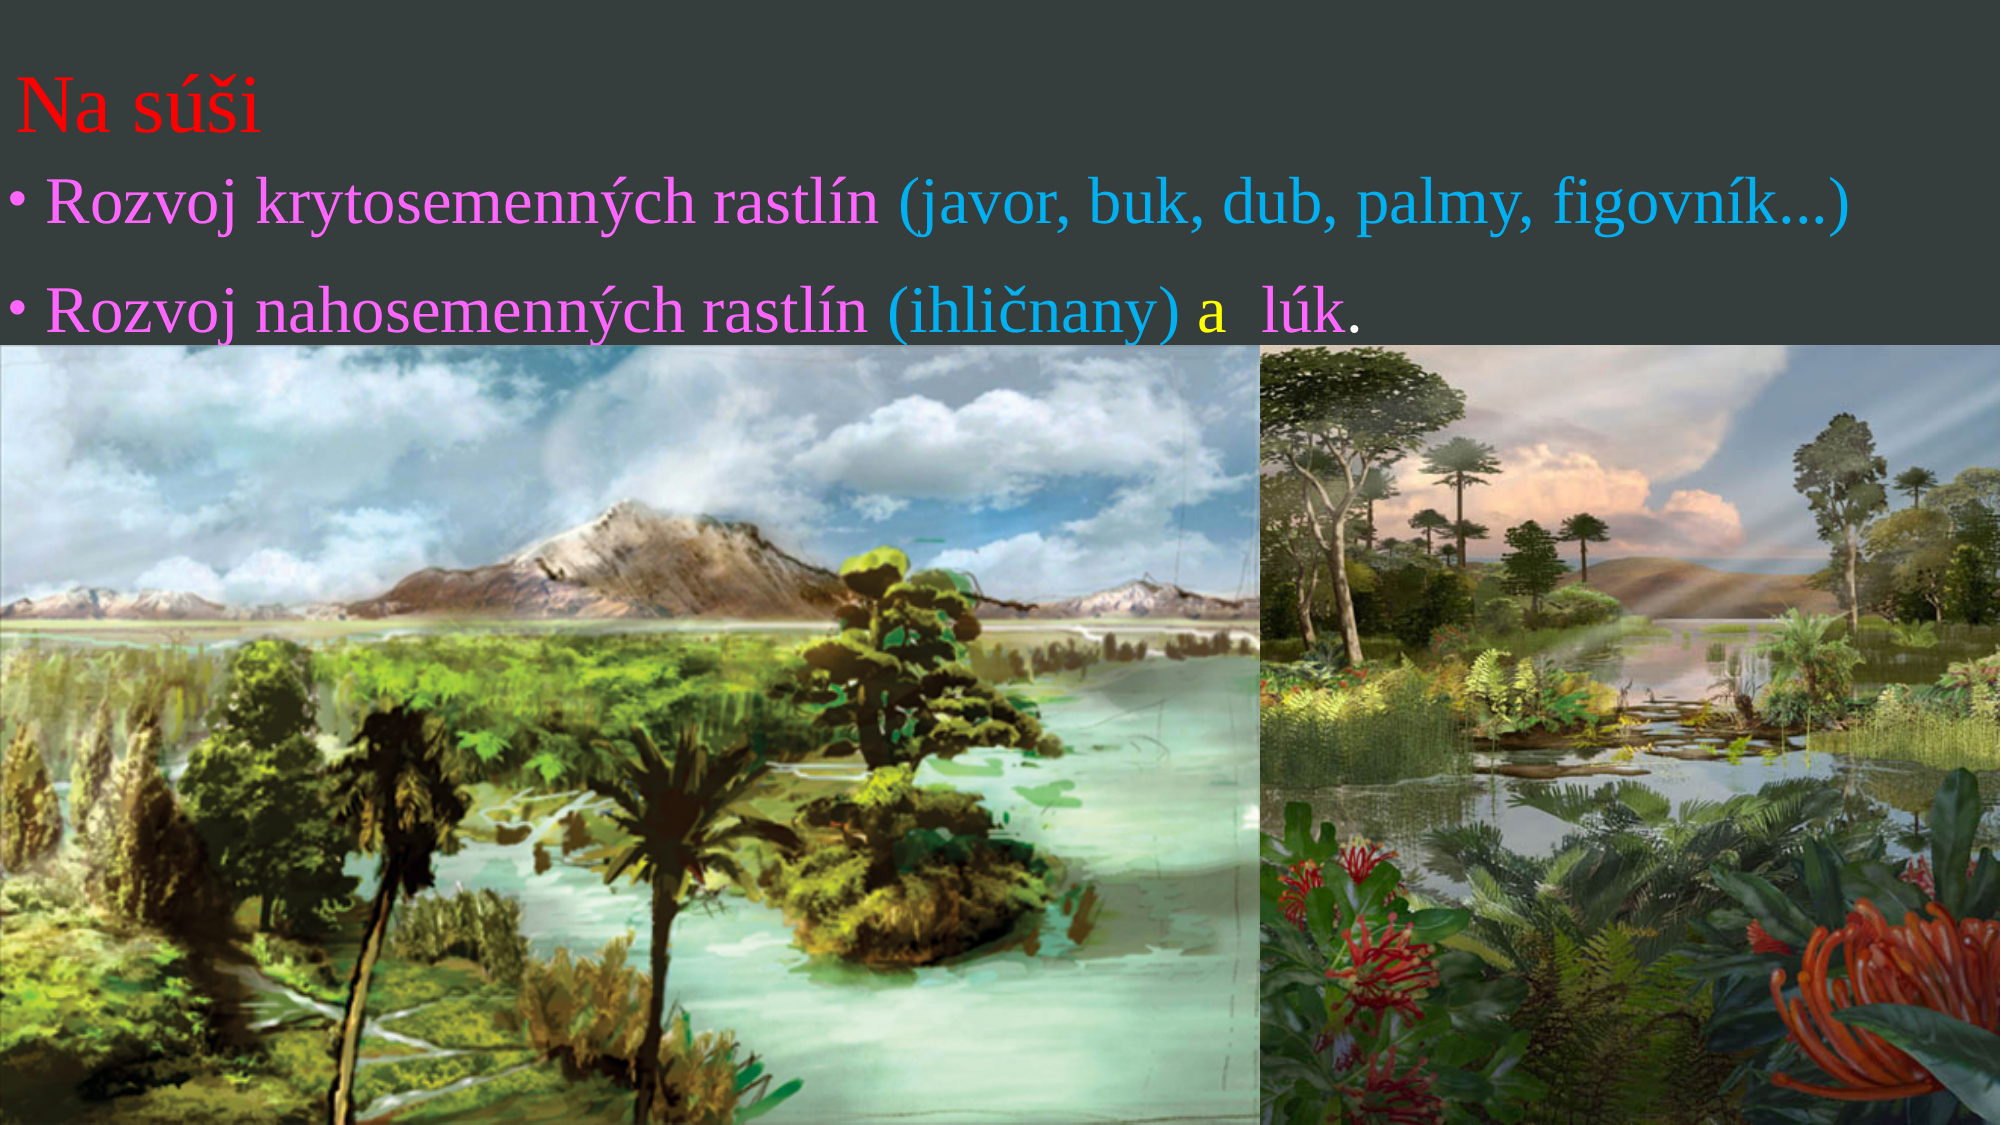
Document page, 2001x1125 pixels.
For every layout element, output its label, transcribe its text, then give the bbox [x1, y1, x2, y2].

picture [0, 345, 2000, 1125]
list Rozvoj krytosemenných rastlín (javor, buk, dub, palmy, figovník...) Rozvoj nahosemenných rastlín (ihličnany) a lúk. [0, 158, 1986, 345]
title Na súši [0, 0, 568, 158]
